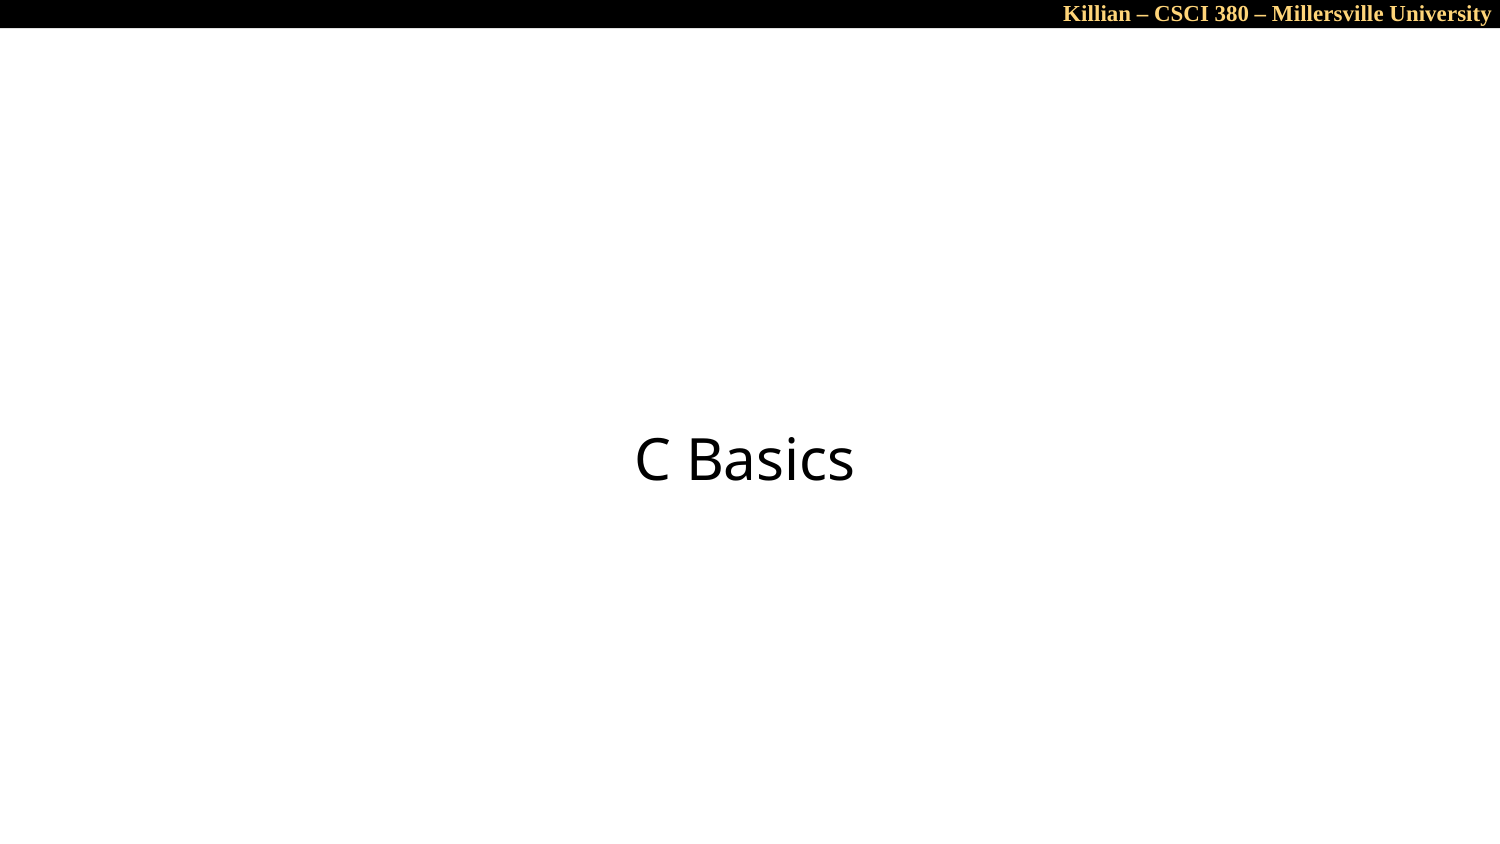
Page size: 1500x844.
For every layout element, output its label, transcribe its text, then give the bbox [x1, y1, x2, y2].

title C Basics [0, 389, 1496, 526]
